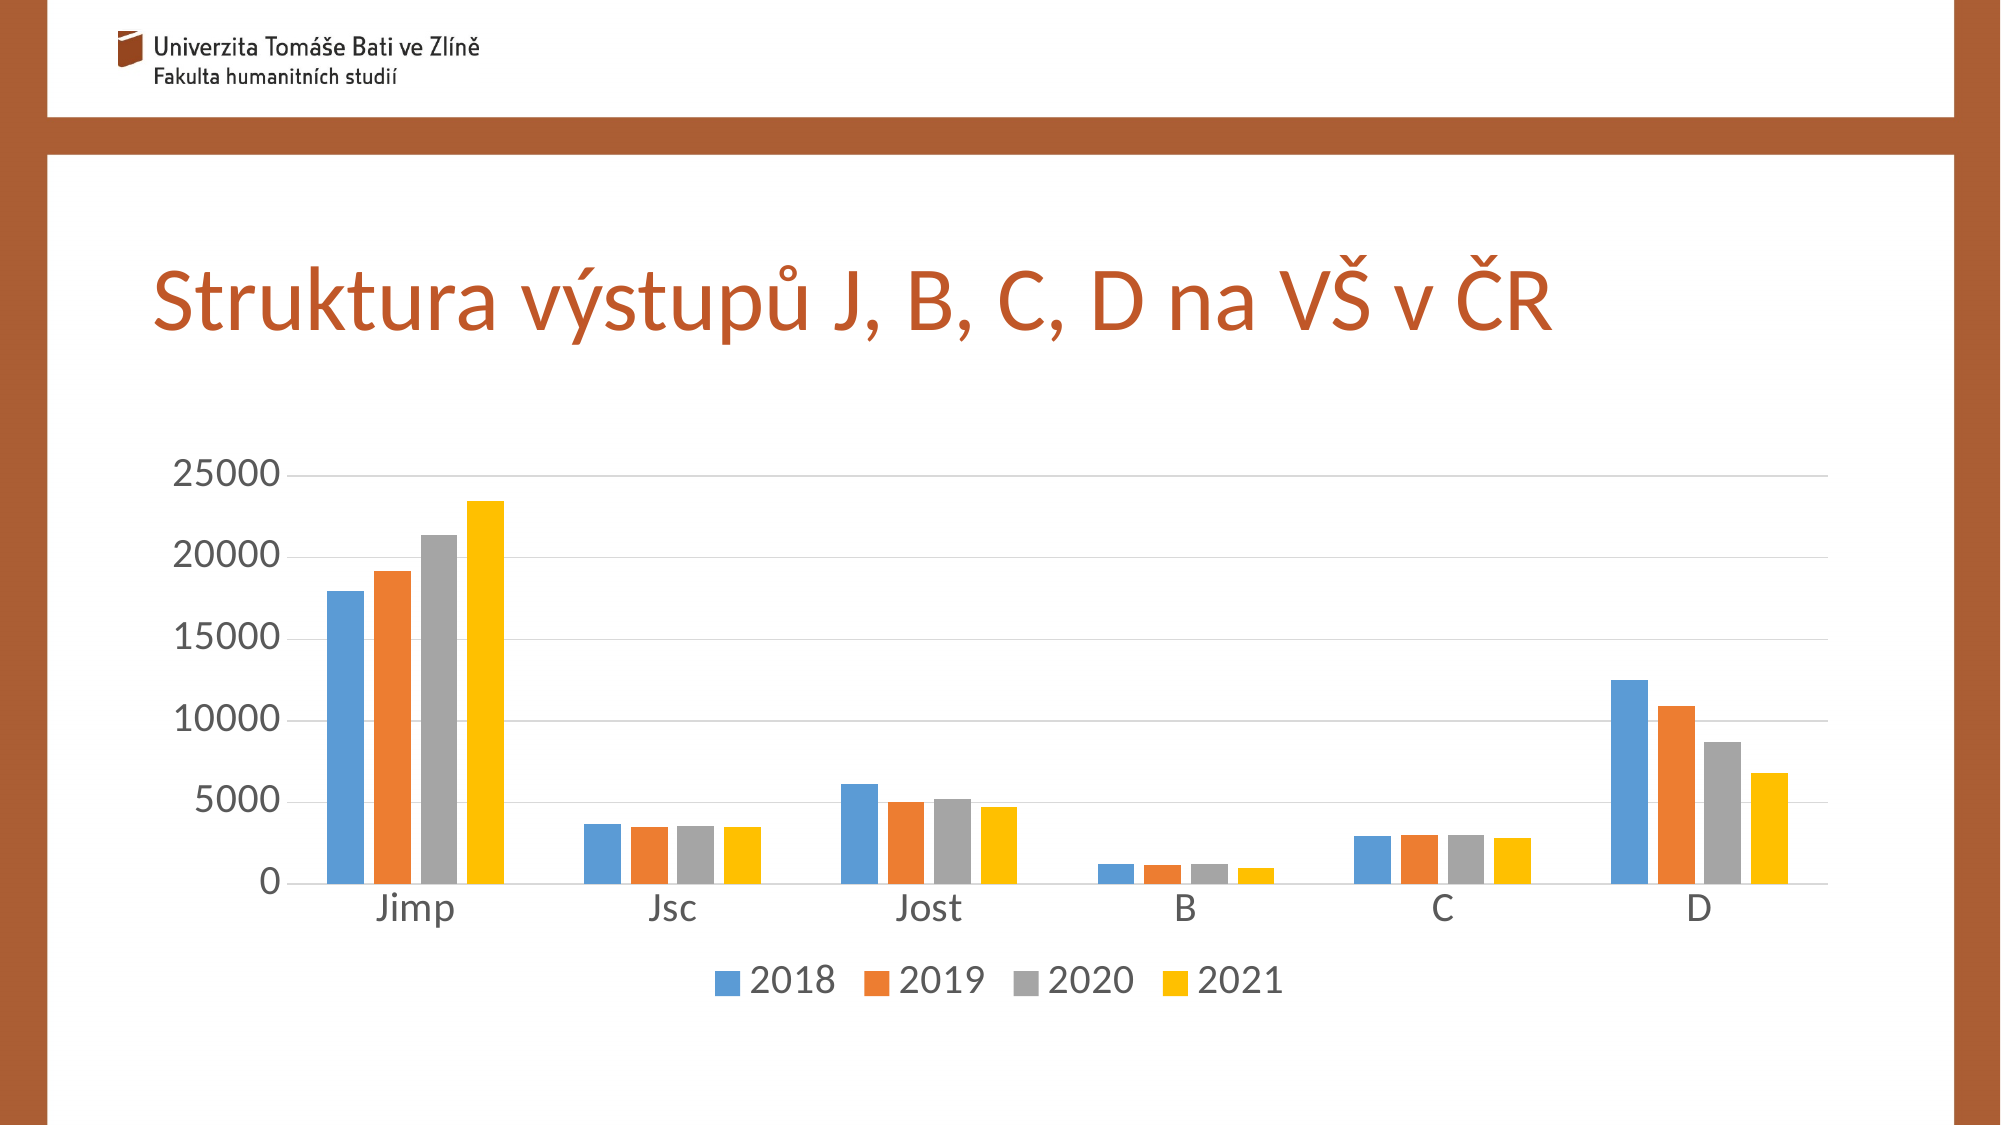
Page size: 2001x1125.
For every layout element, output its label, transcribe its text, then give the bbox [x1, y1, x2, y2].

title Struktura výstupů J, B, C, D na VŠ v ČR [137, 192, 1863, 410]
picture [0, 0, 2001, 1125]
chart [137, 443, 1863, 1014]
